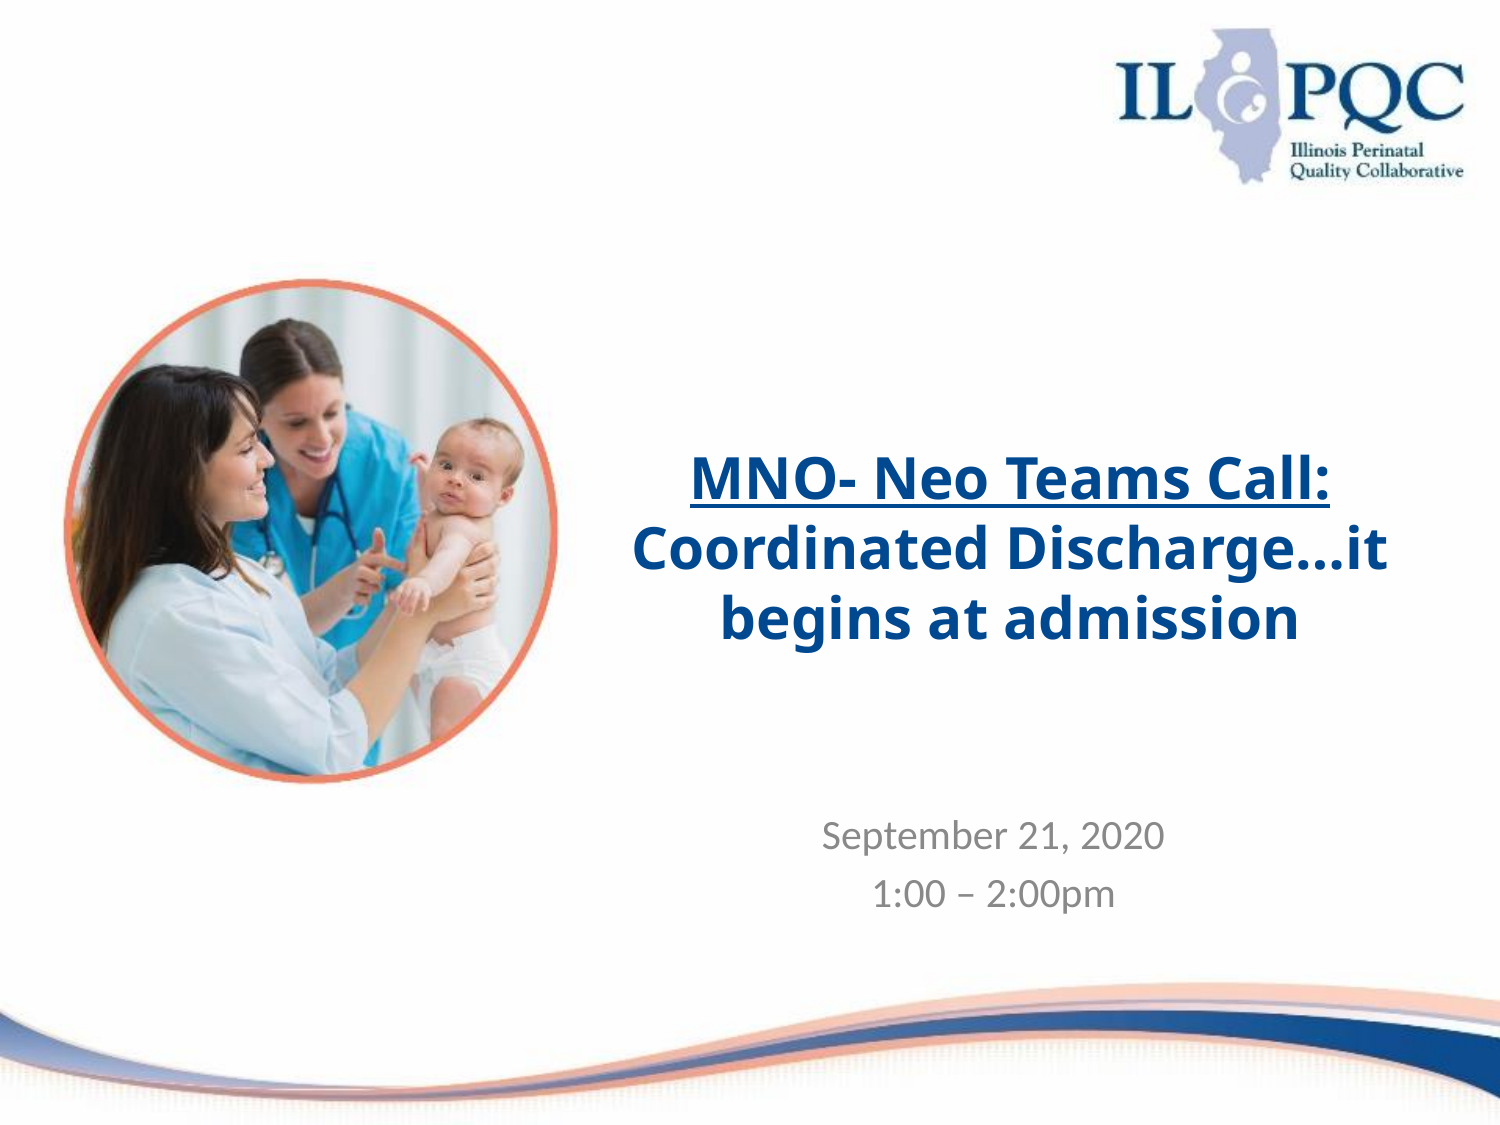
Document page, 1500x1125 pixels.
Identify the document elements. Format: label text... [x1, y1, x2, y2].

picture [0, 0, 1500, 1125]
subtitle September 21, 2020 1:00 – 2:00pm [549, 800, 1438, 1013]
title MNO- Neo Teams Call: Coordinated Discharge…it begins at admission [582, 412, 1473, 750]
